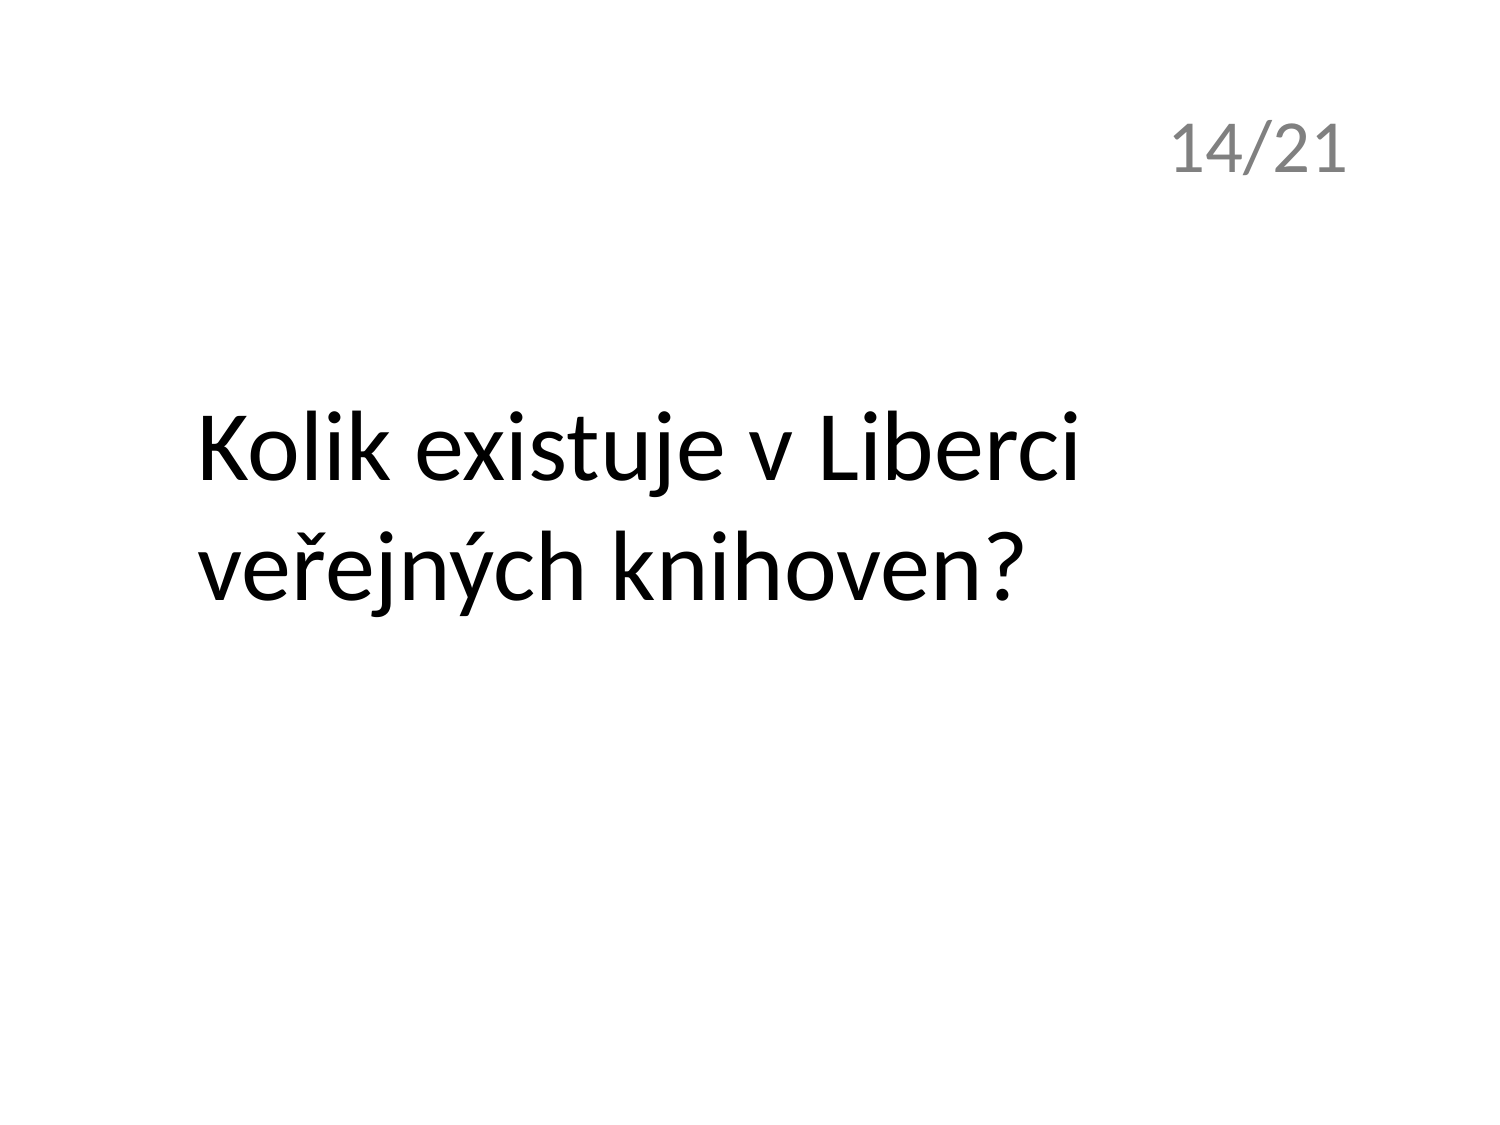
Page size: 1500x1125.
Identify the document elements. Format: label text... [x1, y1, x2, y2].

text_box 14/21 [1152, 89, 1364, 195]
text_box Kolik existuje v Liberci veřejných knihoven? [182, 373, 1424, 749]
